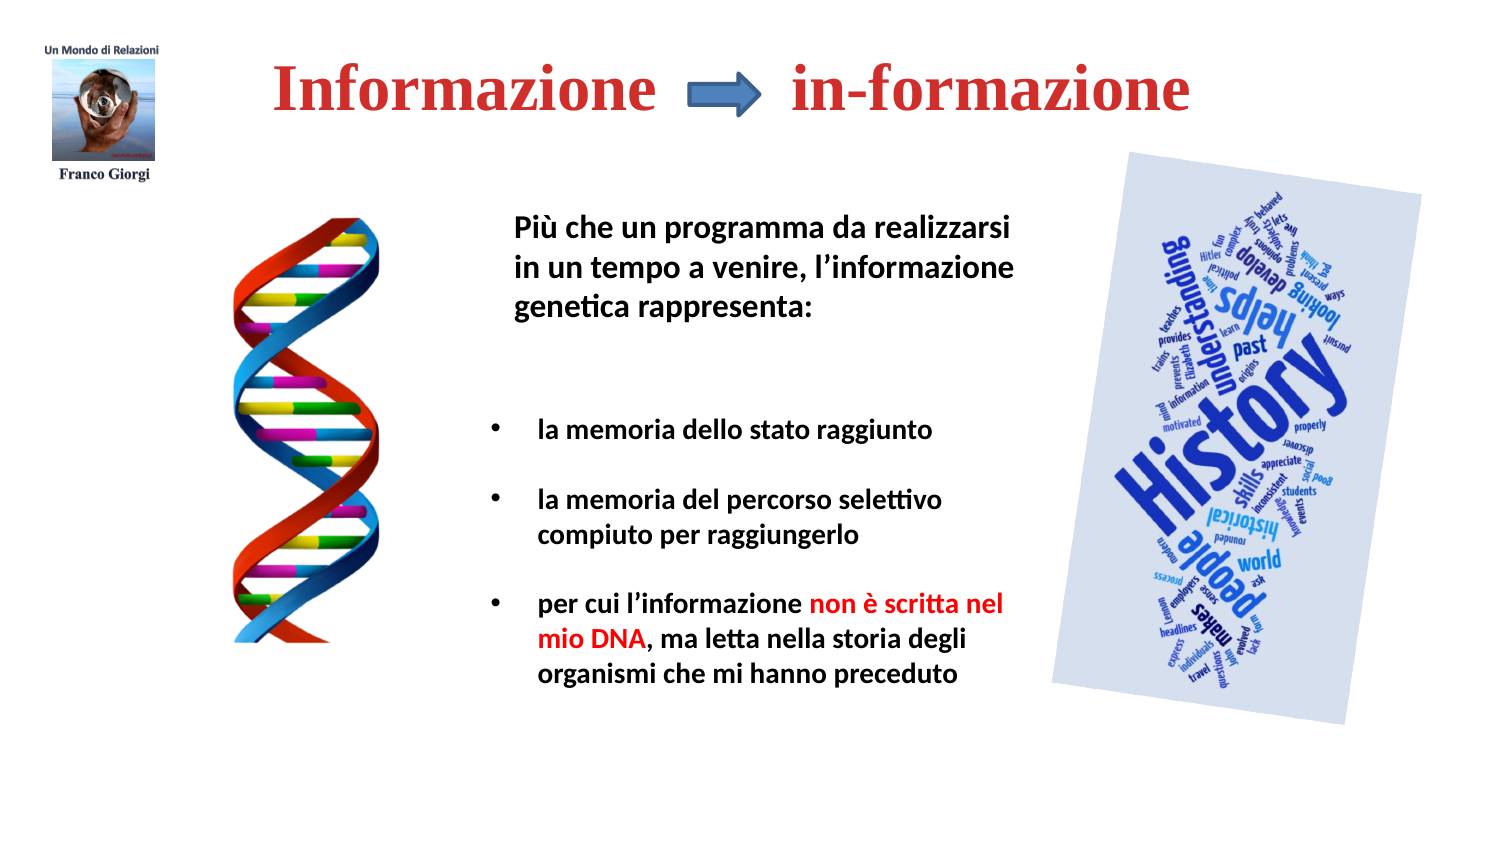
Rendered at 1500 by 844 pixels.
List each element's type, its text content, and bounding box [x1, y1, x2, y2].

picture [59, 198, 550, 688]
text_box [687, 71, 762, 118]
text_box Informazione in-formazione [257, 36, 1209, 132]
picture [967, 152, 1500, 724]
text_box la memoria dello stato raggiunto la memoria del percorso selettivo compiuto per raggiungerlo per cui l’informazione non è scritta nel mio DNA, ma letta nella storia degli organismi che mi hanno preceduto [475, 362, 1051, 698]
text_box Più che un programma da realizzarsi in un tempo a venire, l’informazione genetica rappresenta: [499, 197, 1055, 333]
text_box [29, 22, 178, 221]
